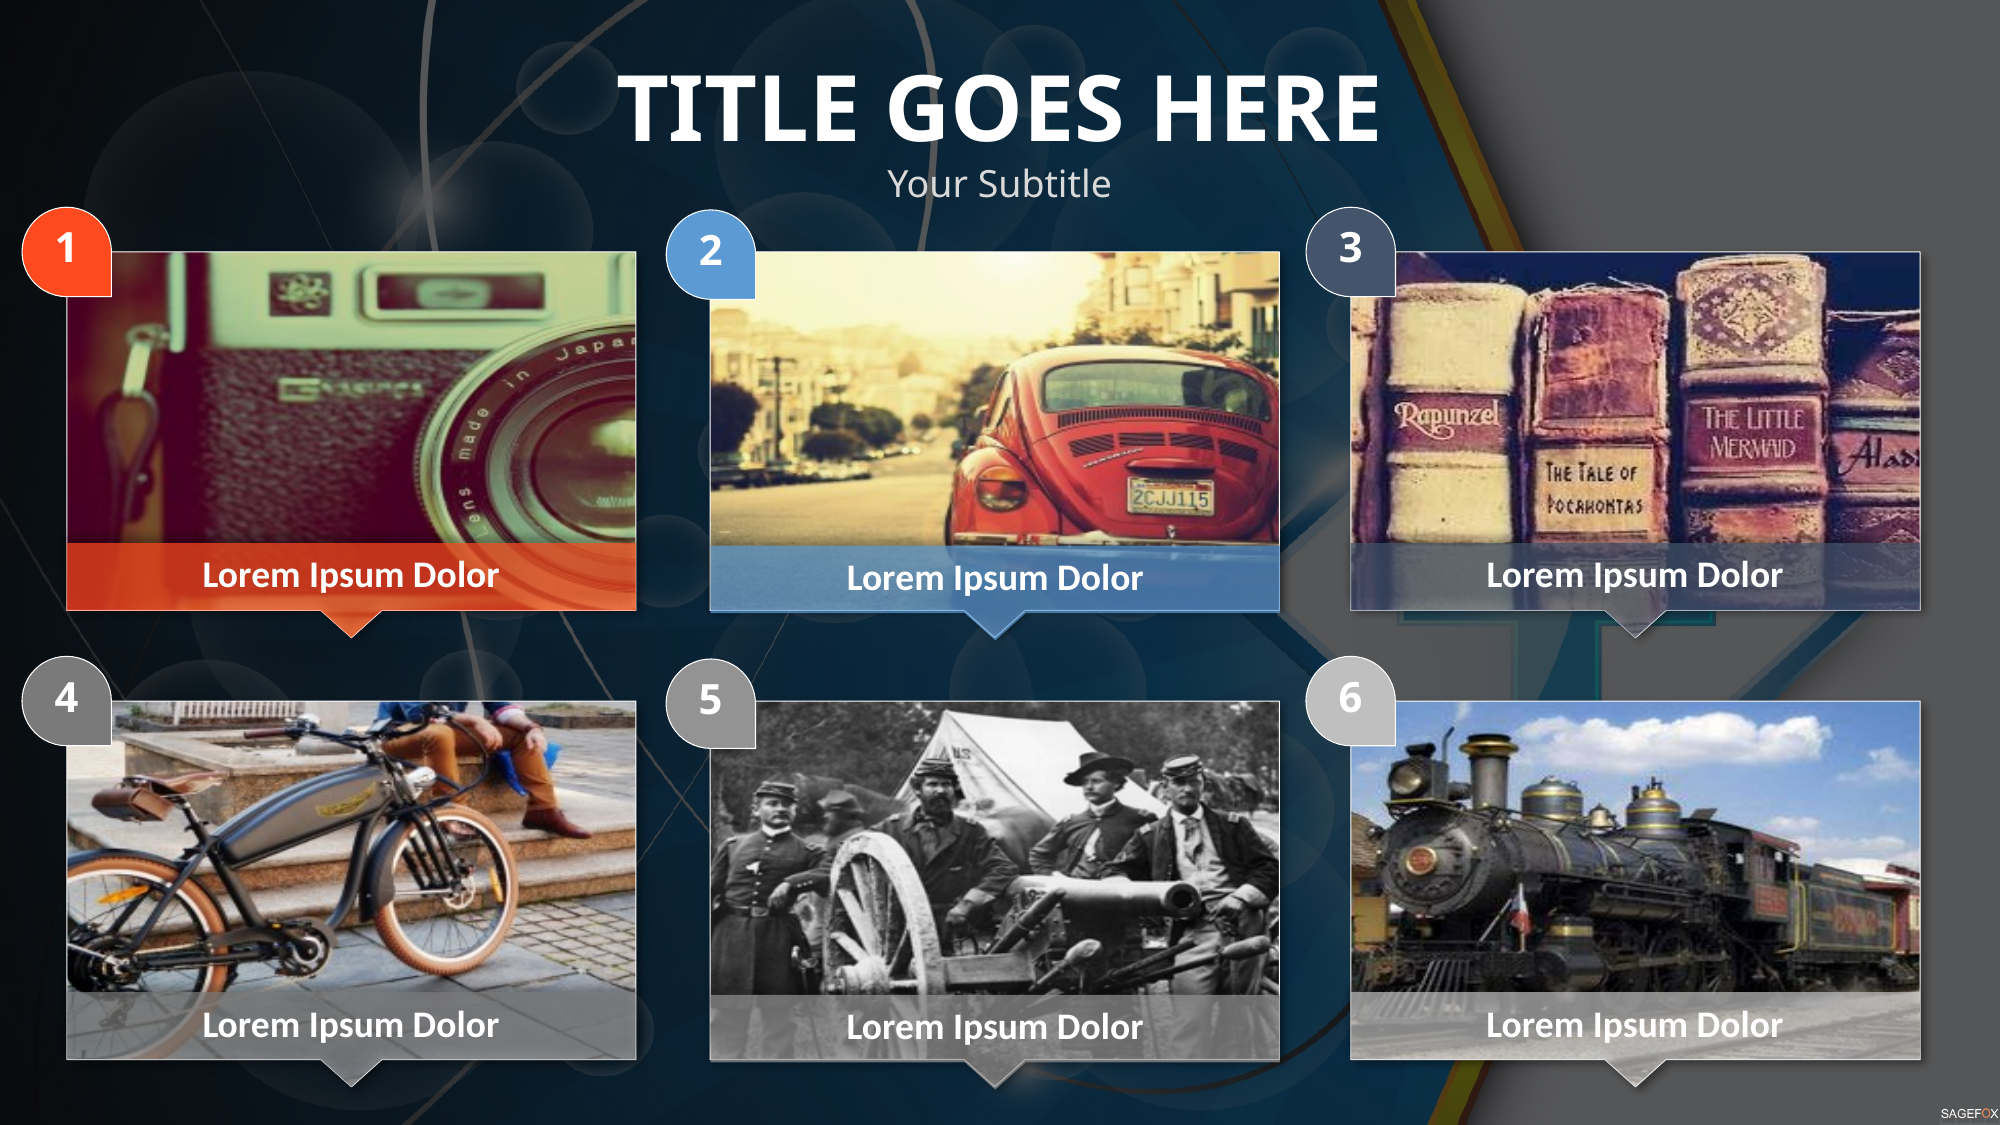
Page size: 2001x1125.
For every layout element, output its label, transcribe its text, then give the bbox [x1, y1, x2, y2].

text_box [66, 543, 636, 638]
text_box [710, 251, 1280, 535]
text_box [21, 207, 112, 297]
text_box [710, 994, 1280, 1090]
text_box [665, 658, 756, 749]
text_box [66, 251, 636, 533]
text_box [1350, 701, 1921, 983]
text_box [1305, 207, 1396, 297]
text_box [710, 545, 1280, 641]
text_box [21, 656, 112, 746]
text_box [1350, 251, 1921, 534]
picture [1940, 0, 2001, 1125]
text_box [666, 209, 756, 300]
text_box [1350, 543, 1920, 638]
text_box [66, 992, 636, 1087]
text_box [1350, 992, 1920, 1087]
text_box TITLE GOES HERE Your Subtitle [548, 42, 1452, 212]
text_box [710, 701, 1280, 985]
text_box [66, 701, 636, 982]
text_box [1305, 656, 1396, 746]
